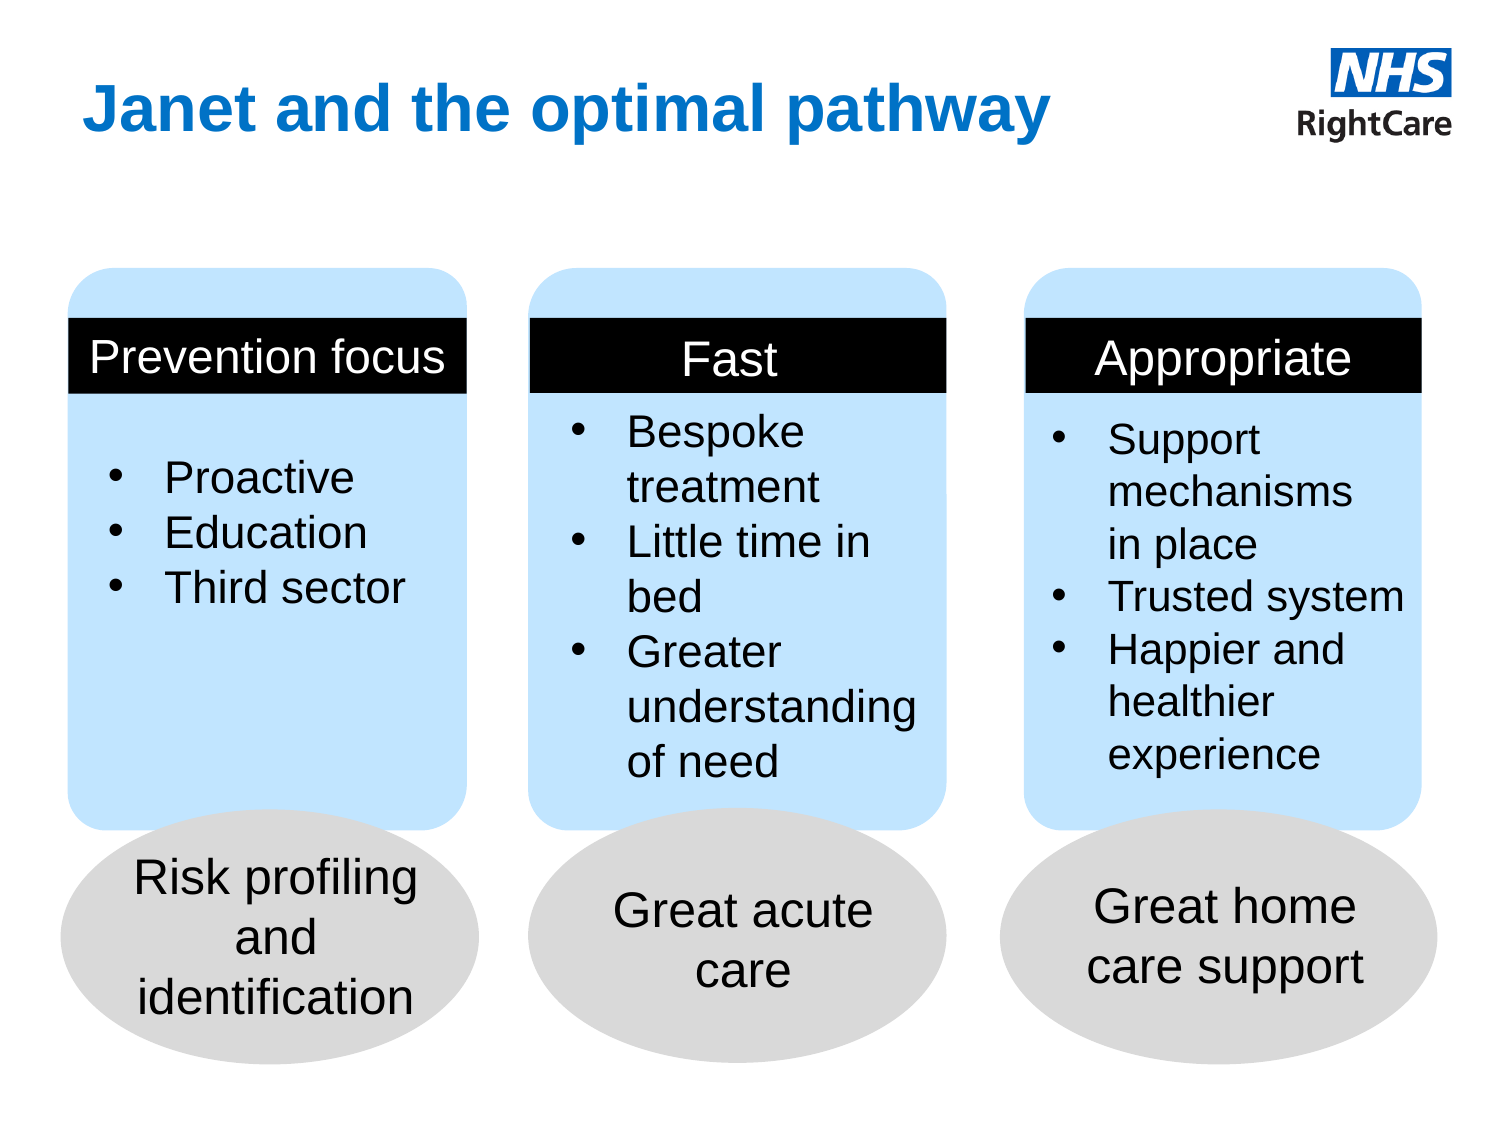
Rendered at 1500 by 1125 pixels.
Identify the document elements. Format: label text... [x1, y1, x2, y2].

text_box [1021, 265, 1424, 807]
text_box [66, 316, 469, 396]
text_box [526, 265, 949, 806]
text_box [65, 265, 469, 807]
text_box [527, 807, 947, 1064]
picture [941, 0, 1500, 251]
text_box [528, 316, 949, 395]
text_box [999, 809, 1438, 1065]
text_box Support mechanisms in place Trusted system Happier and healthier experience [1036, 403, 1470, 786]
text_box Proactive Education Third sector [93, 439, 431, 620]
text_box Prevention focus [68, 318, 467, 391]
text_box Fast [540, 319, 919, 395]
text_box Bespoke treatment Little time in bed Greater understanding of need [555, 394, 953, 794]
title Janet and the optimal pathway [67, 50, 1275, 160]
text_box [1023, 316, 1424, 395]
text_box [60, 809, 480, 1065]
text_box Appropriate [1054, 317, 1393, 393]
